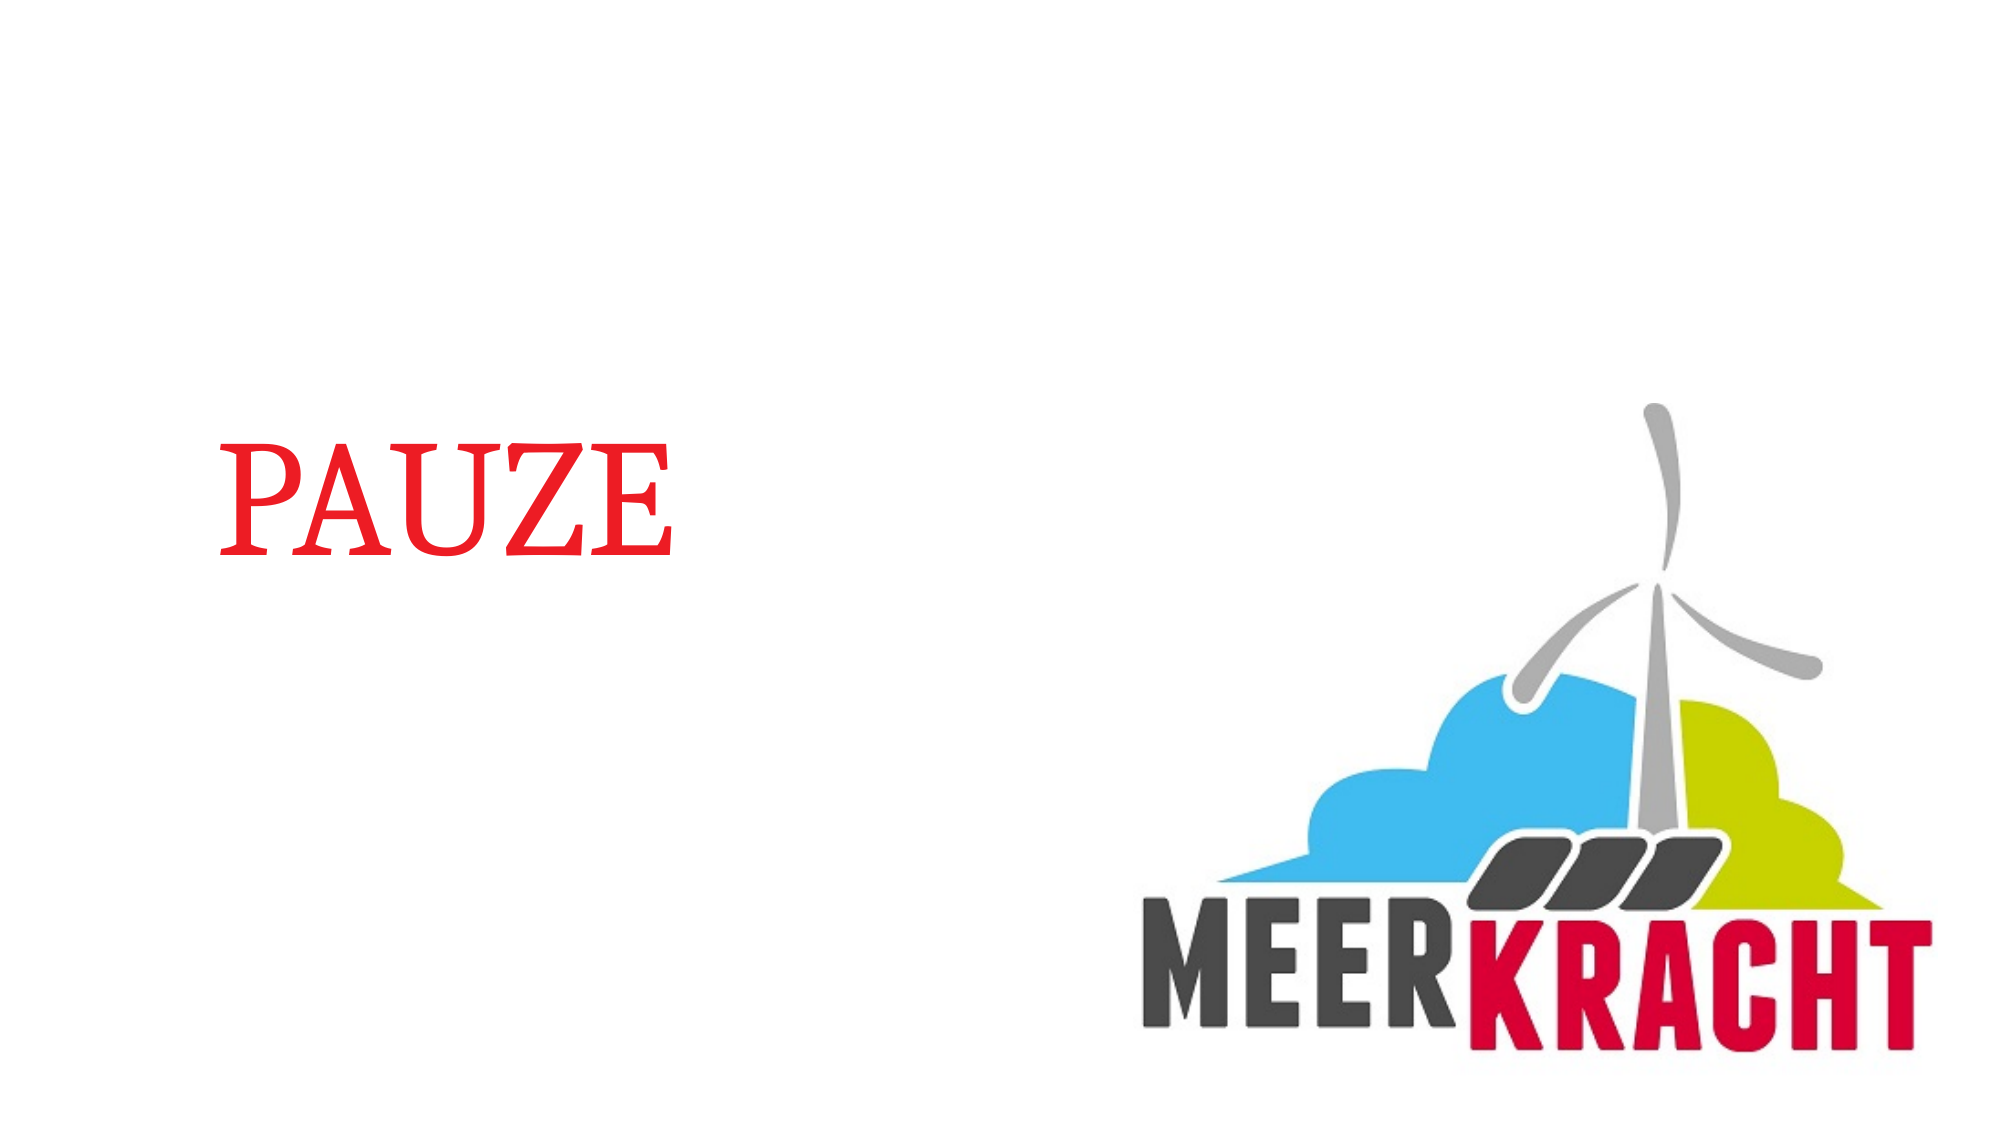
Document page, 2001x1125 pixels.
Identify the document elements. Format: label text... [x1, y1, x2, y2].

picture [1133, 403, 1938, 1077]
text_box PAUZE [200, 381, 812, 528]
